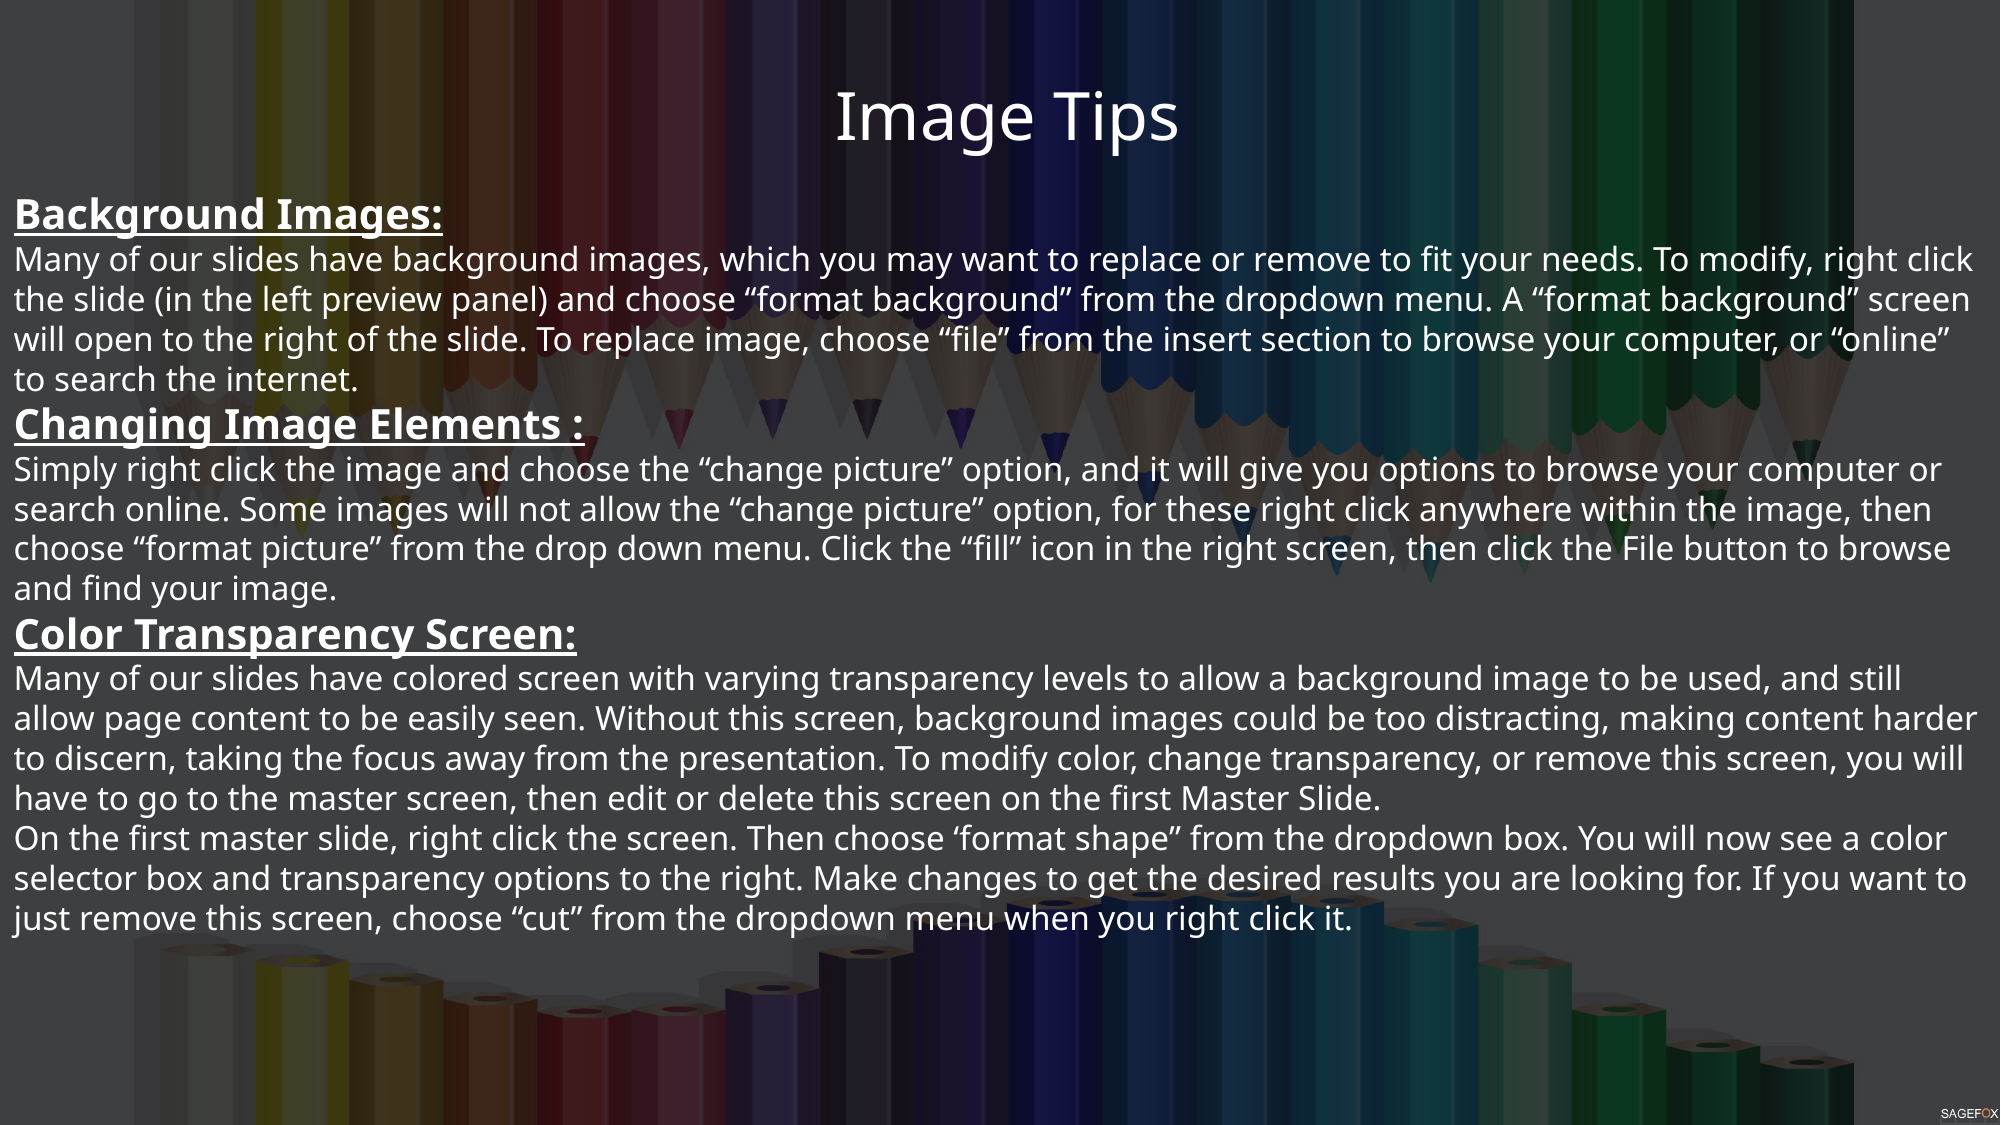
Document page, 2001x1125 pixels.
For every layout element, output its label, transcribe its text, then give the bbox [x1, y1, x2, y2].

title Image Tips [597, 59, 1420, 177]
text_box Background Images: Many of our slides have background images, which you may want to replace or remove to fit your needs. To modify, right click the slide (in the left preview panel) and choose “format background” from the dropdown menu. A “format background” screen will open to the right of the slide. To replace image, choose “file” from the insert section to browse your computer, or “online” to search the internet. Changing Image Elements : Simply right click the image and choose the “change picture” option, and it will give you options to browse your computer or search online. Some images will not allow the “change picture” option, for these right click anywhere within the image, then choose “format picture” from the drop down menu. Click the “fill” icon in the right screen, then click the File button to browse and find your image. Color Transparency Screen: Many of our slides have colored screen with varying transparency levels to allow a background image to be used, and still allow page content to be easily seen. Without this screen, background images could be too distracting, making content harder to discern, taking the focus away from the presentation. To modify color, change transparency, or remove this screen, you will have to go to the master screen, then edit or delete this screen on the first Master Slide. On the first master slide, right click the screen. Then choose ‘format shape” from the dropdown box. You will now see a color selector box and transparency options to the right. Make changes to get the desired results you are looking for. If you want to just remove this screen, choose “cut” from the dropdown menu when you right click it. [0, 0, 2000, 1125]
